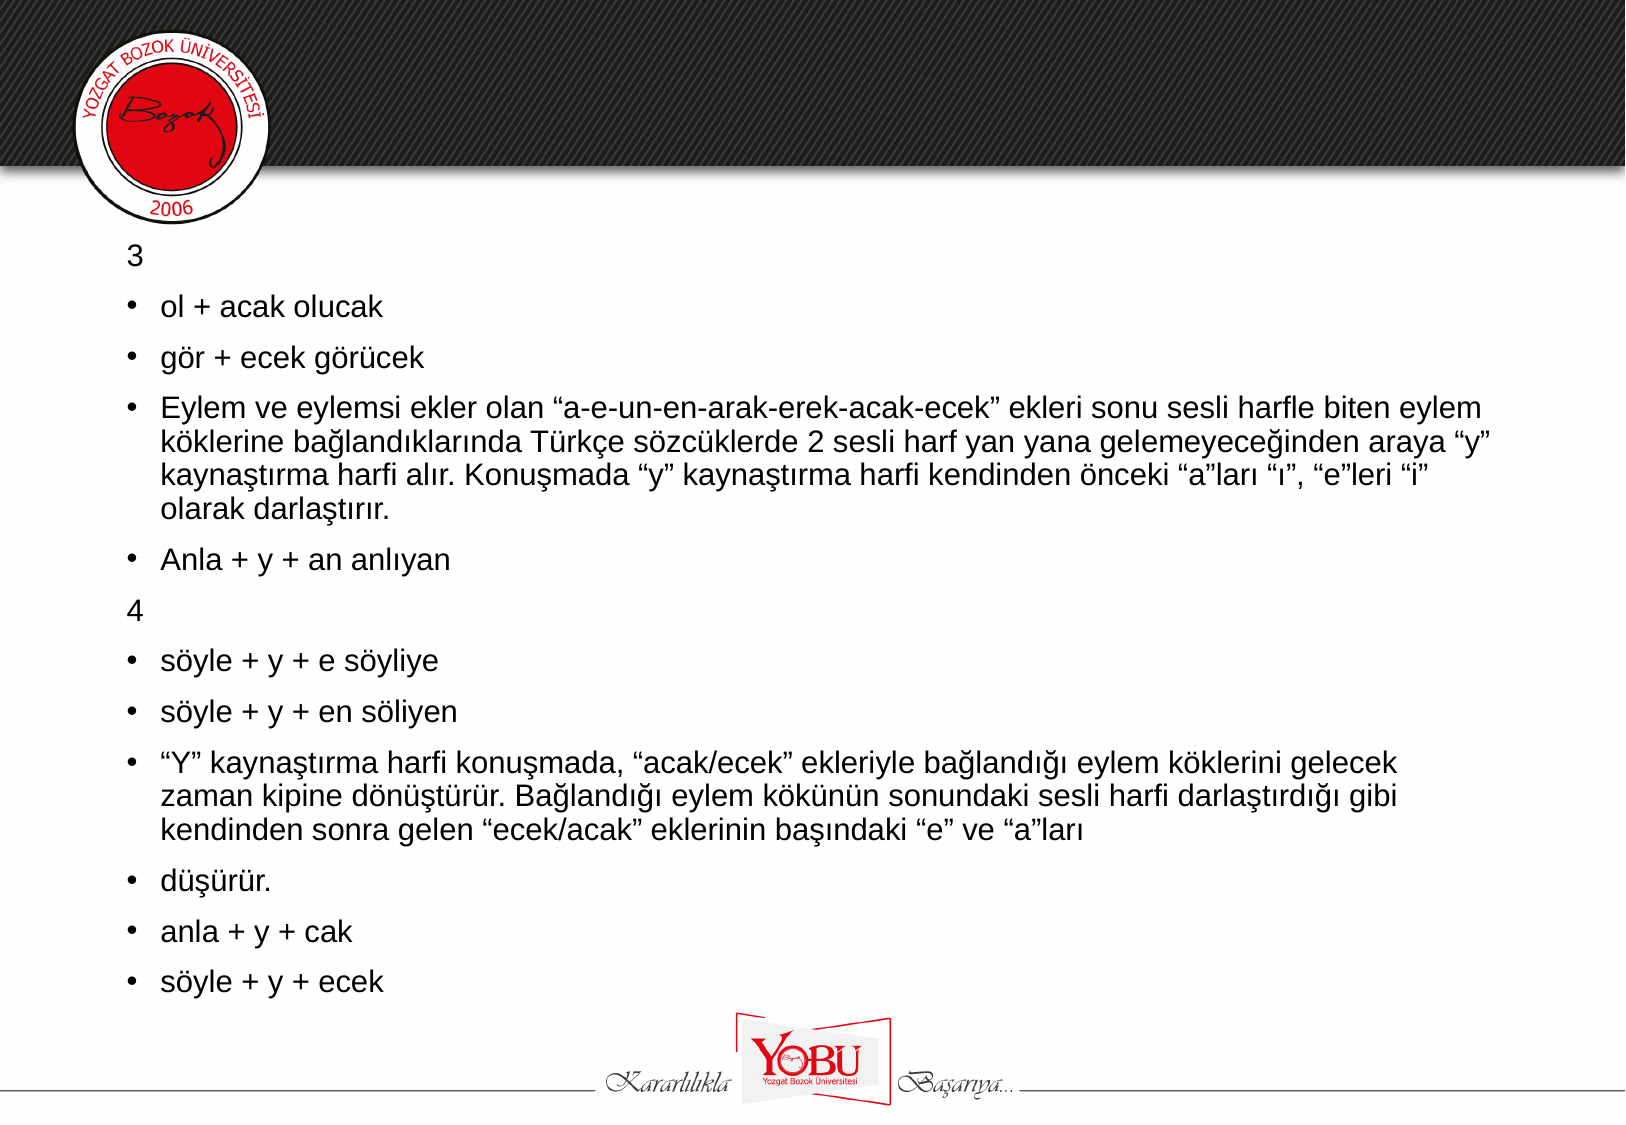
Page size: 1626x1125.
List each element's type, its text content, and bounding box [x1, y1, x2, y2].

picture [0, 0, 1626, 1125]
list 3 ol + acak olucak gör + ecek görücek Eylem ve eylemsi ekler olan “a-e-un-en-arak-erek-acak-ecek” ekleri sonu sesli harfle biten eylem köklerine bağlandıklarında Türkçe sözcüklerde 2 sesli harf yan yana gelemeyeceğinden araya “y” kaynaştırma harfi alır. Konuşmada “y” kaynaştırma harfi kendinden önceki “a”ları “ı”, “e”leri “i” olarak darlaştırır. Anla + y + an anlıyan 4 söyle + y + e söyliye söyle + y + en söliyen “Y” kaynaştırma harfi konuşmada, “acak/ecek” ekleriyle bağlandığı eylem köklerini gelecek zaman kipine dönüştürür. Bağlandığı eylem kökünün sonundaki sesli harfi darlaştırdığı gibi kendinden sonra gelen “ecek/acak” eklerinin başındaki “e” ve “a”ları düşürür. anla + y + cak söyle + y + ecek [111, 232, 1514, 1014]
